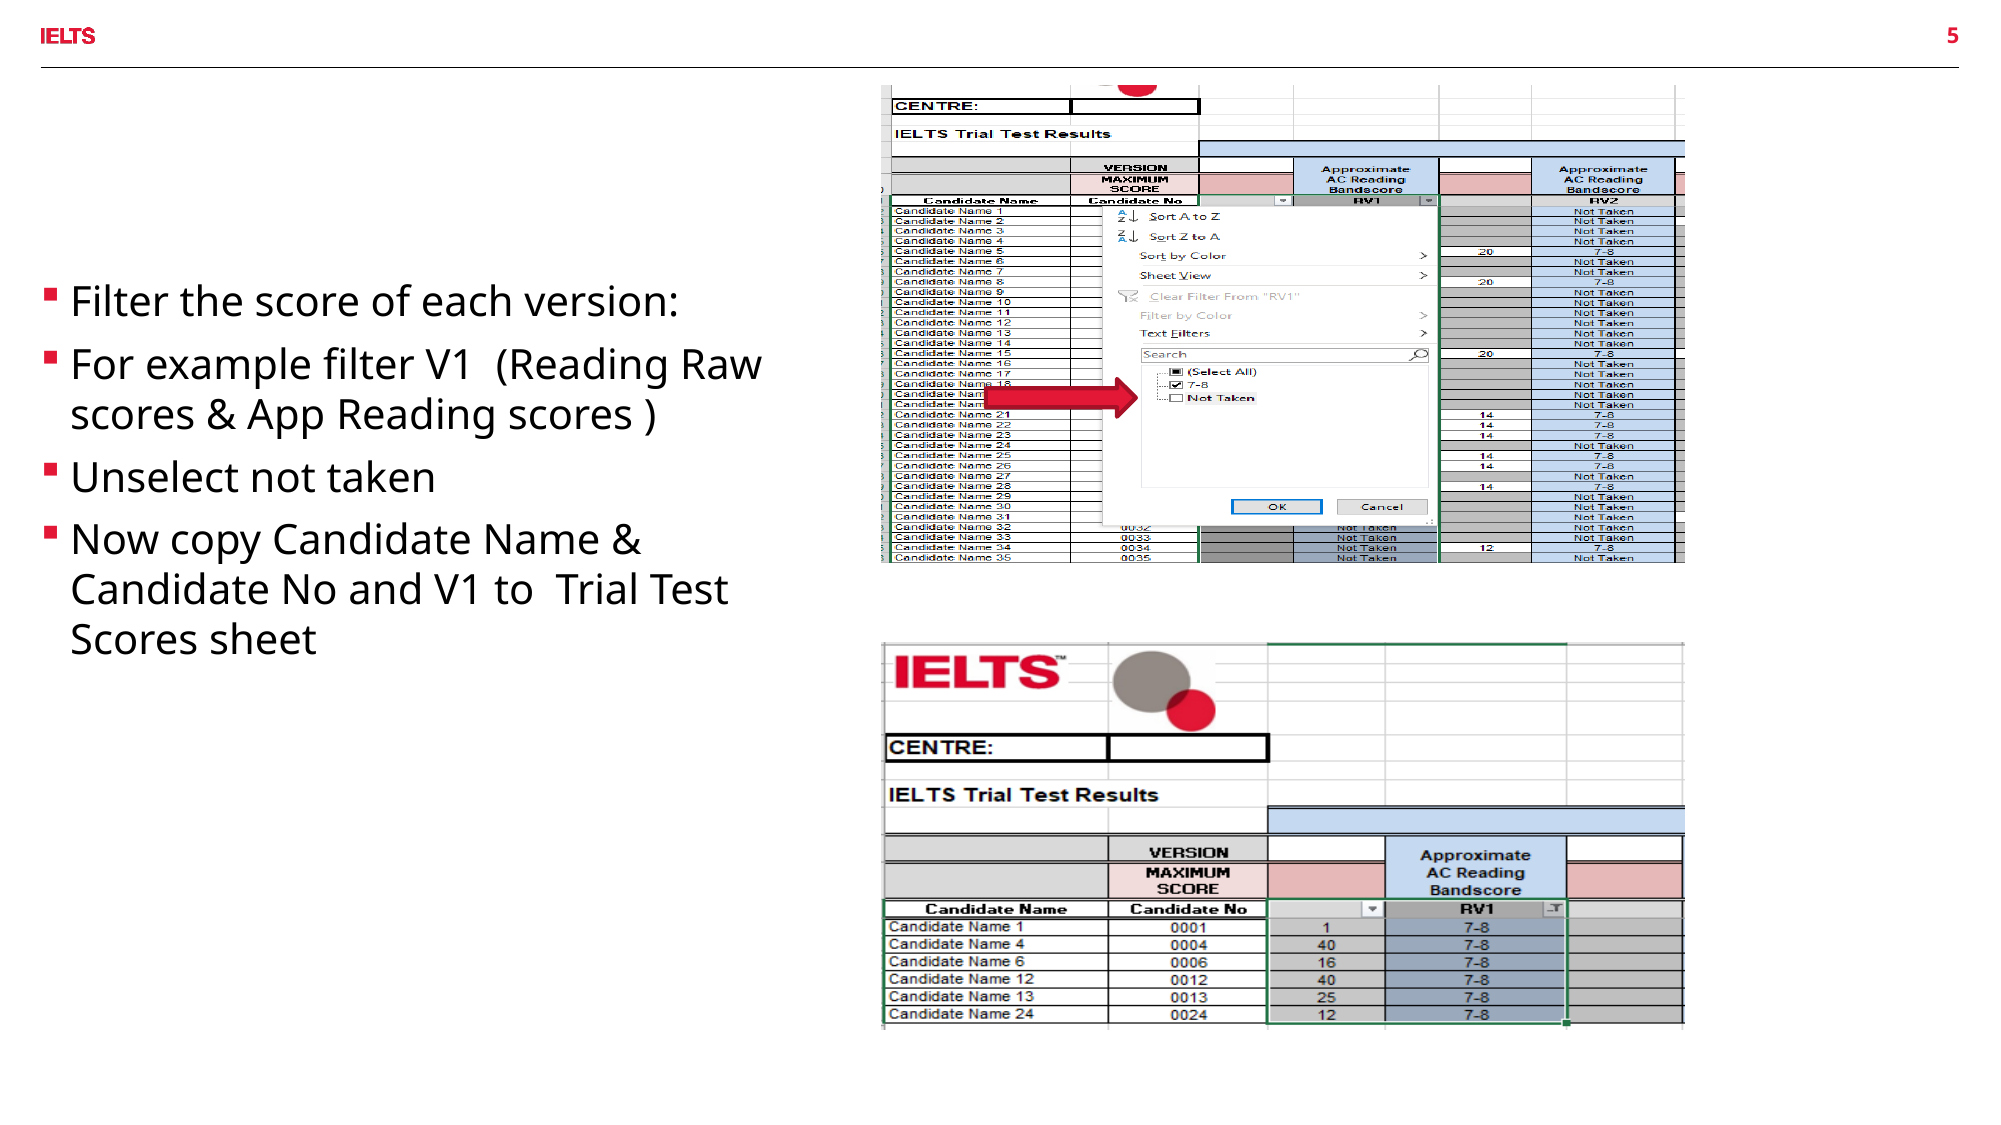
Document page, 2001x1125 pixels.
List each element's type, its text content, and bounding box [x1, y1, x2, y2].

picture [881, 85, 1686, 563]
list Filter the score of each version: For example filter V1 (Reading Raw scores & App Reading scores ) Unselect not taken Now copy Candidate Name & Candidate No and V1 to Trial Test Scores sheet [40, 275, 820, 1055]
picture [881, 642, 1686, 1031]
picture [40, 27, 95, 44]
